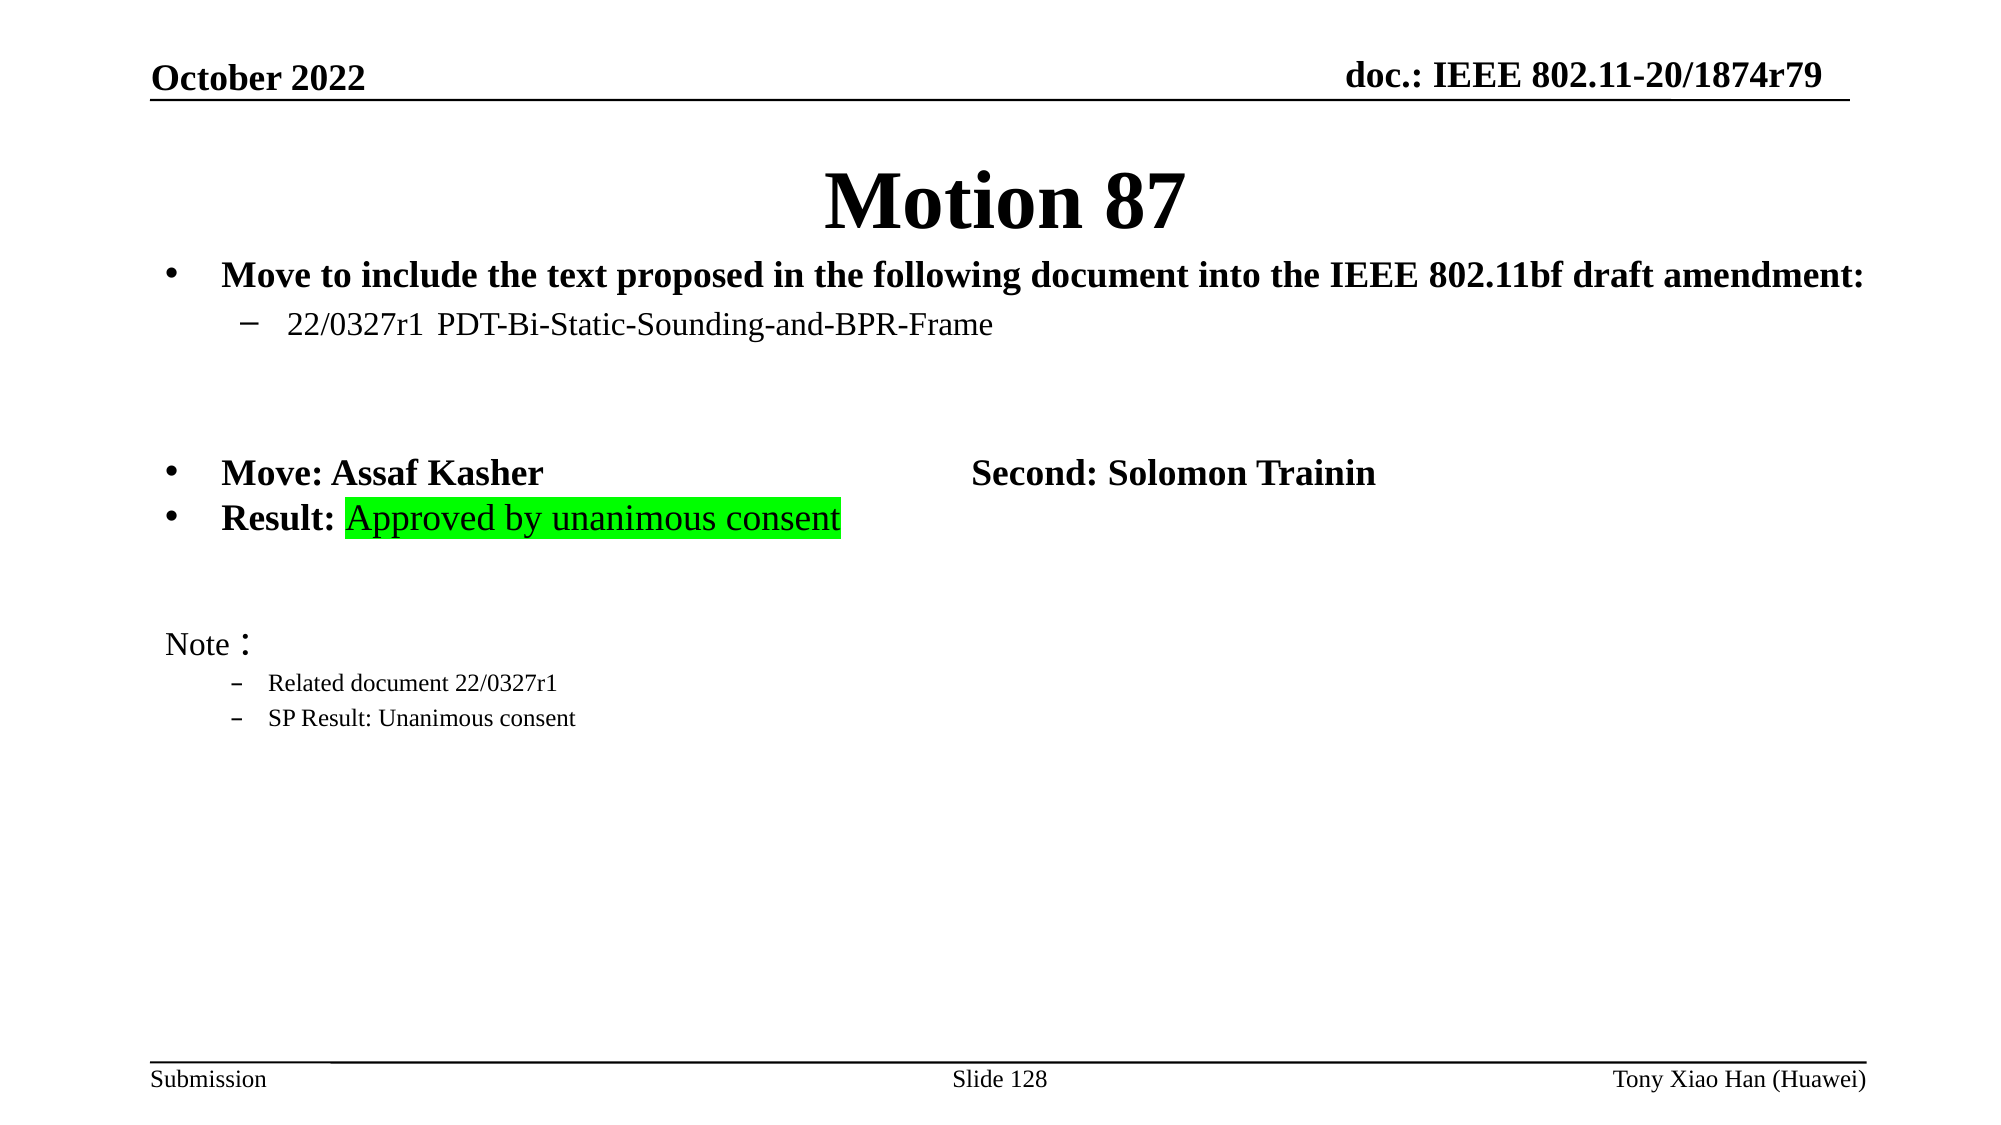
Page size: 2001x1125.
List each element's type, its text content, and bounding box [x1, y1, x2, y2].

text_box Motion 87 [368, 137, 1644, 212]
text_box Move to include the text proposed in the following document into the IEEE 802.11bf draft amendment: 22/0327r1 PDT-Bi-Static-Sounding-and-BPR-Frame Move: Assaf Kasher Second: Solomon Trainin Result: Approved by unanimous consent Note： Related document 22/0327r1 SP Result: Unanimous consent [150, 212, 1900, 900]
